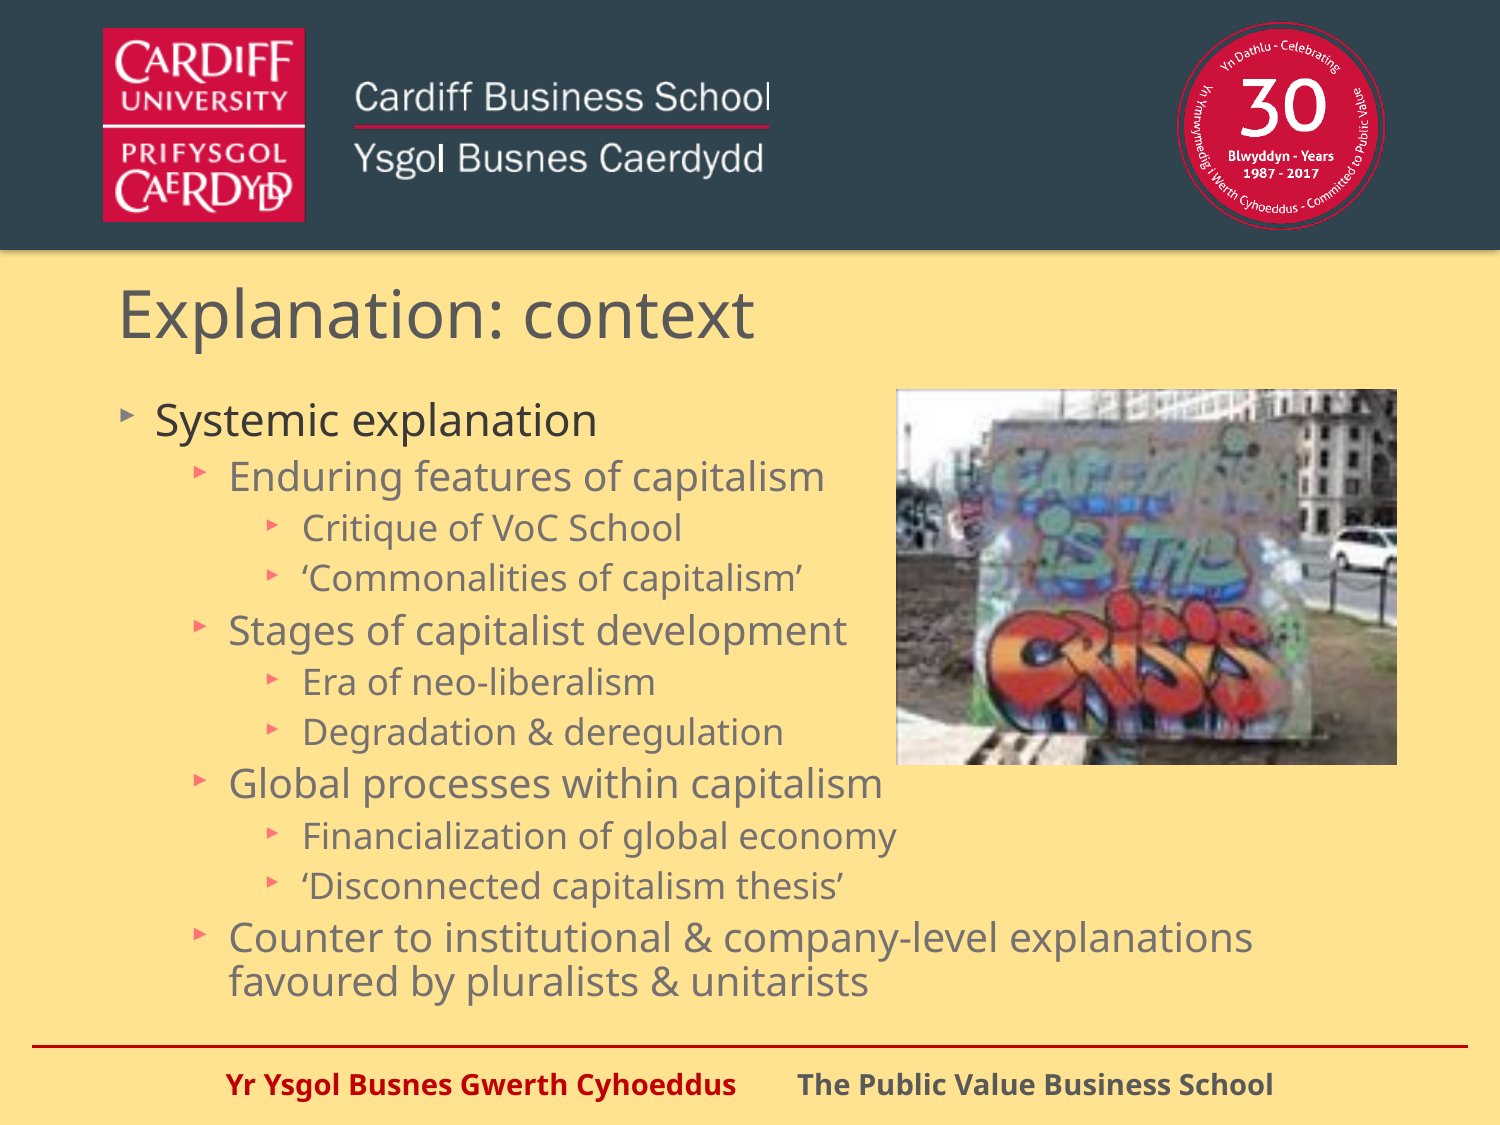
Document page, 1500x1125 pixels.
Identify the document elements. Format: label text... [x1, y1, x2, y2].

title Explanation: context [103, 274, 1397, 375]
picture [1164, 8, 1397, 242]
picture [896, 389, 1397, 765]
list Systemic explanation Enduring features of capitalism Critique of VoC School ‘Commonalities of capitalism’ Stages of capitalist development Era of neo-liberalism Degradation & deregulation Global processes within capitalism Financialization of global economy ‘Disconnected capitalism thesis’ Counter to institutional & company-level explanations favoured by pluralists & unitarists [103, 389, 1397, 1014]
